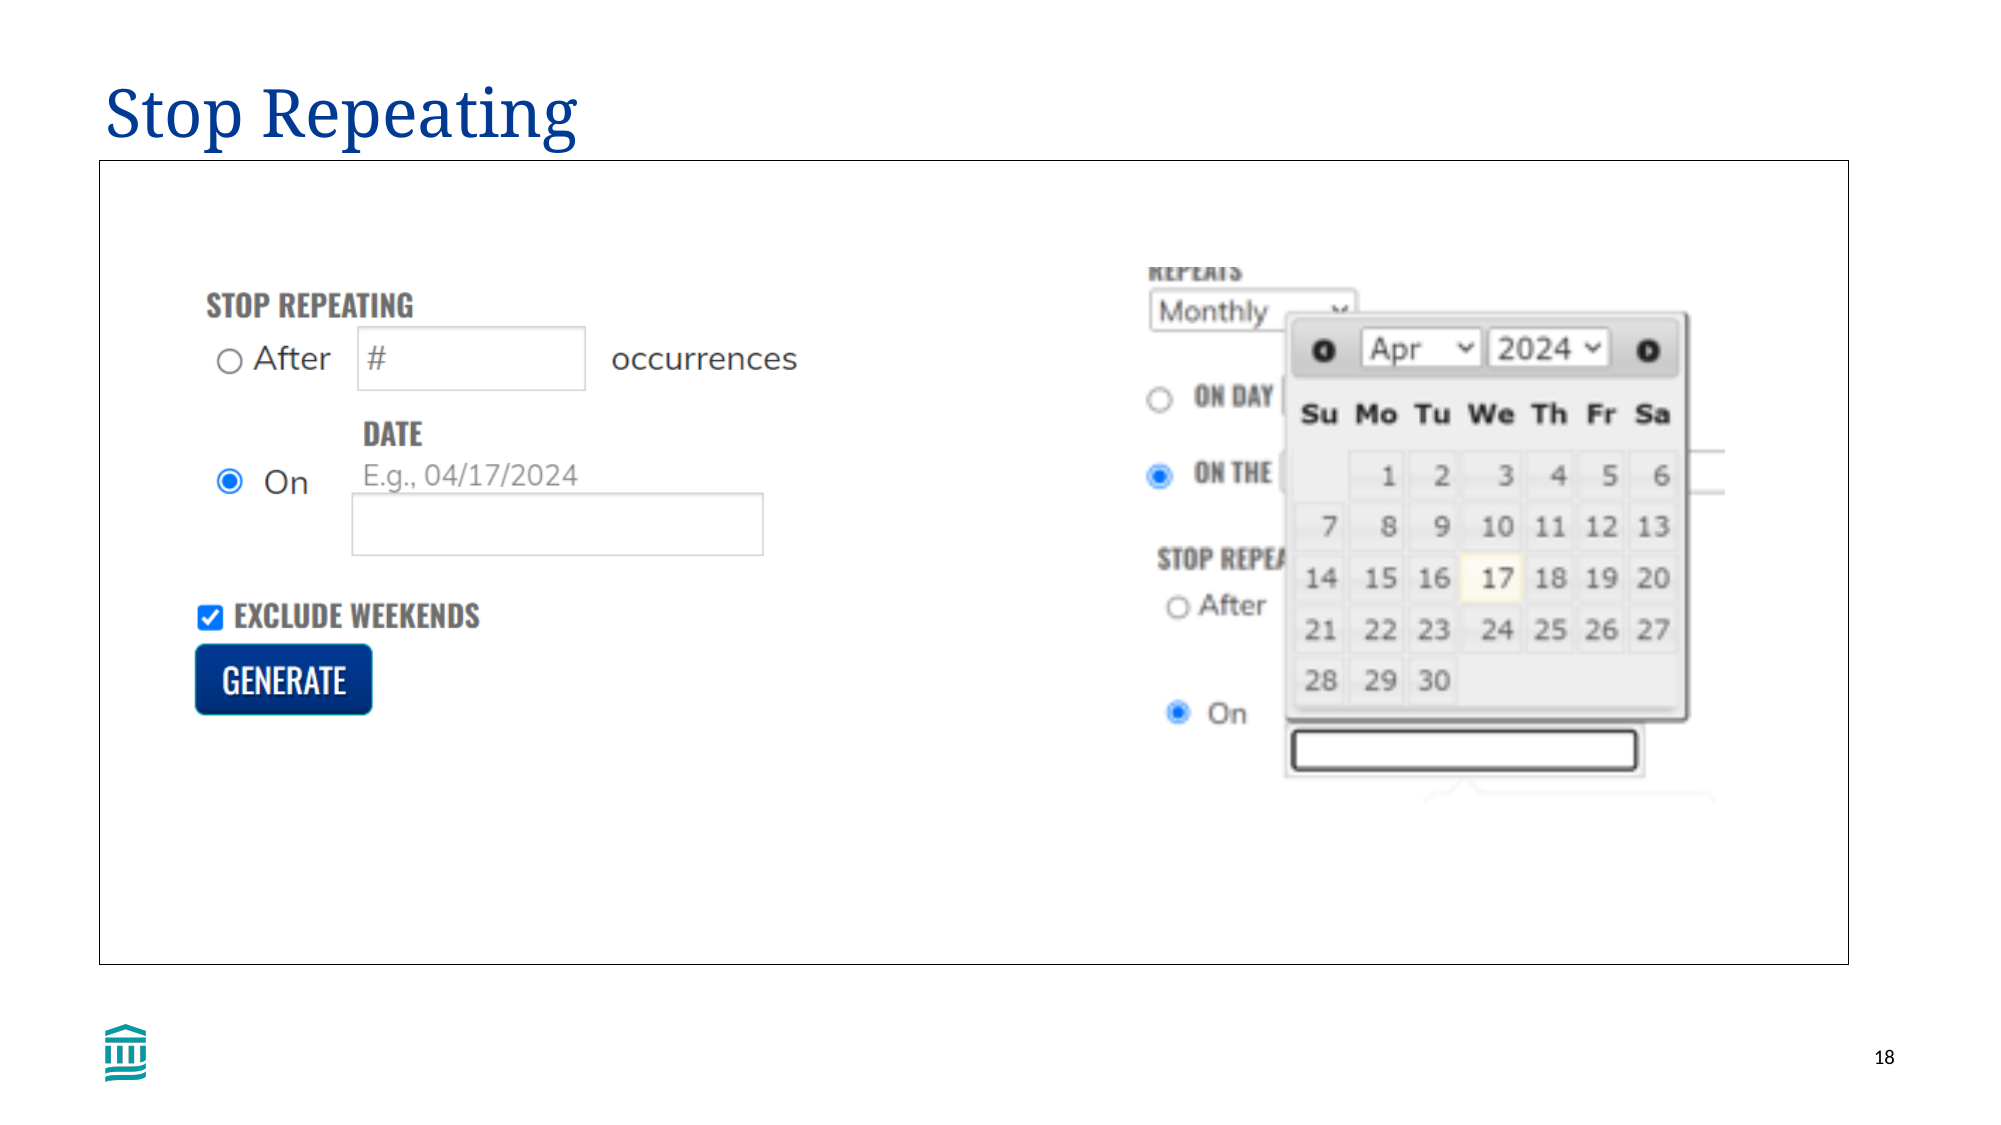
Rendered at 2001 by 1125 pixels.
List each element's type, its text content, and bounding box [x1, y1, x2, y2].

text_box [98, 159, 1850, 966]
title Stop Repeating [105, 79, 1894, 187]
picture [147, 267, 884, 742]
picture [1084, 267, 1725, 803]
picture [105, 1024, 147, 1082]
